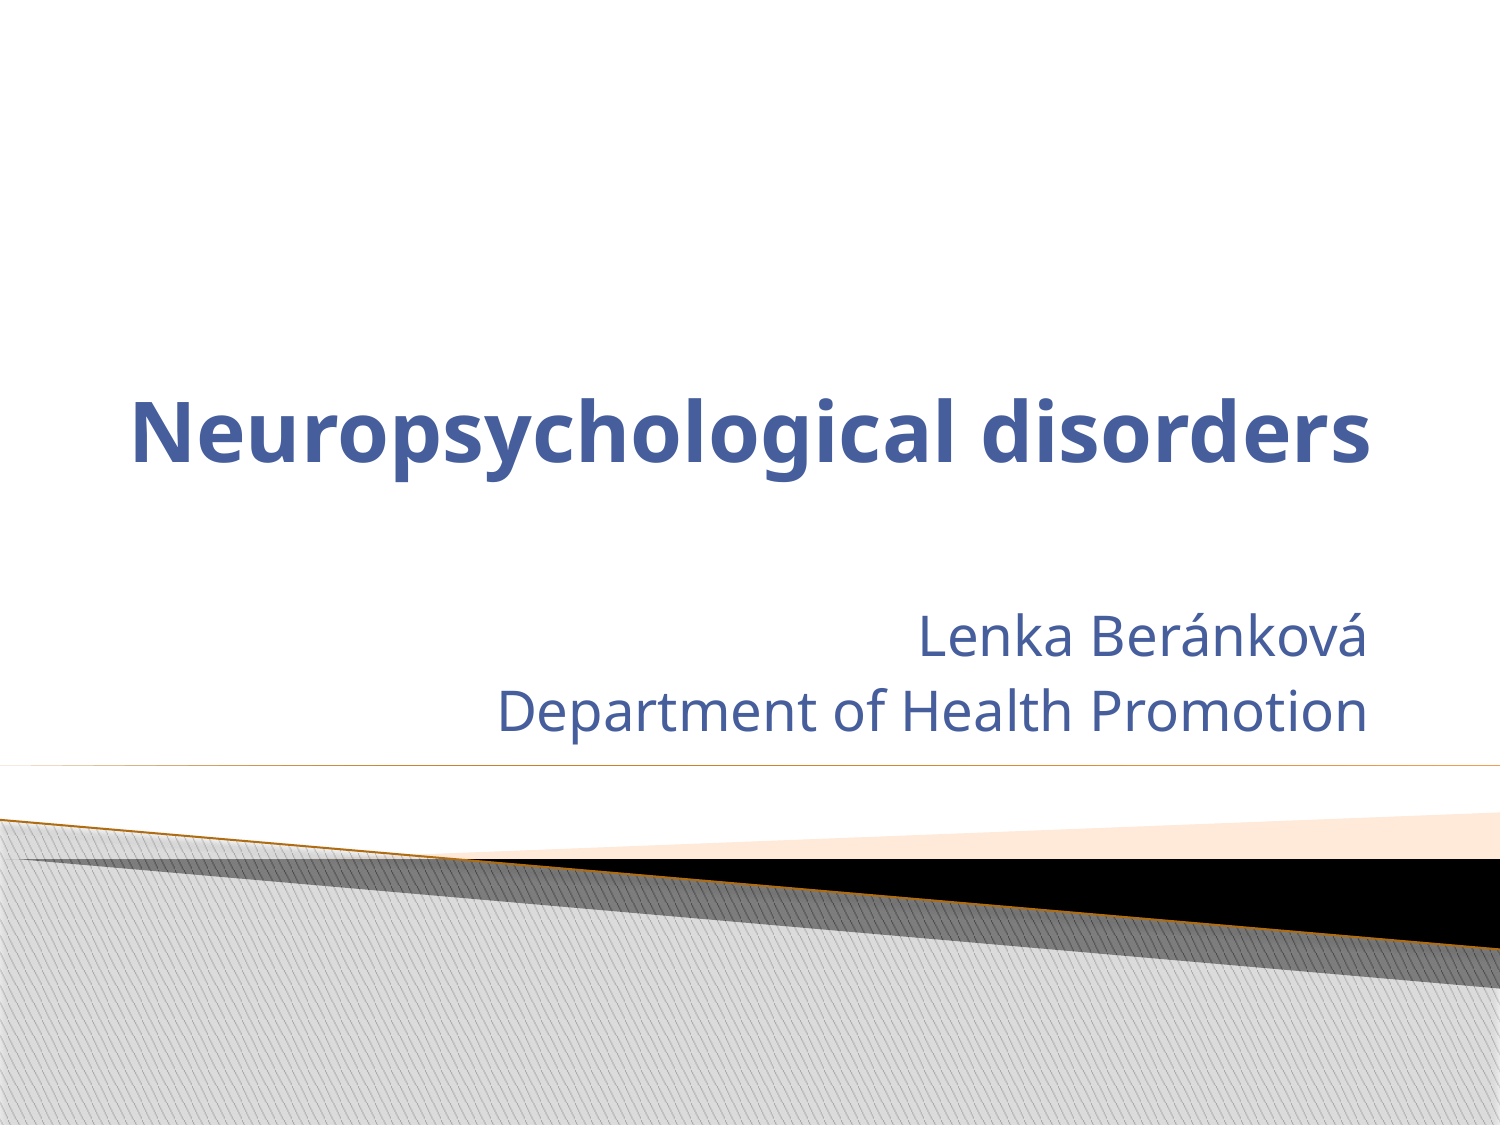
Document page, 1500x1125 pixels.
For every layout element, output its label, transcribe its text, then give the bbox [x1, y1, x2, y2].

picture [5, 859, 1500, 989]
title Neuropsychological disorders [112, 287, 1388, 588]
subtitle Lenka Beránková Department of Health Promotion [112, 592, 1388, 790]
